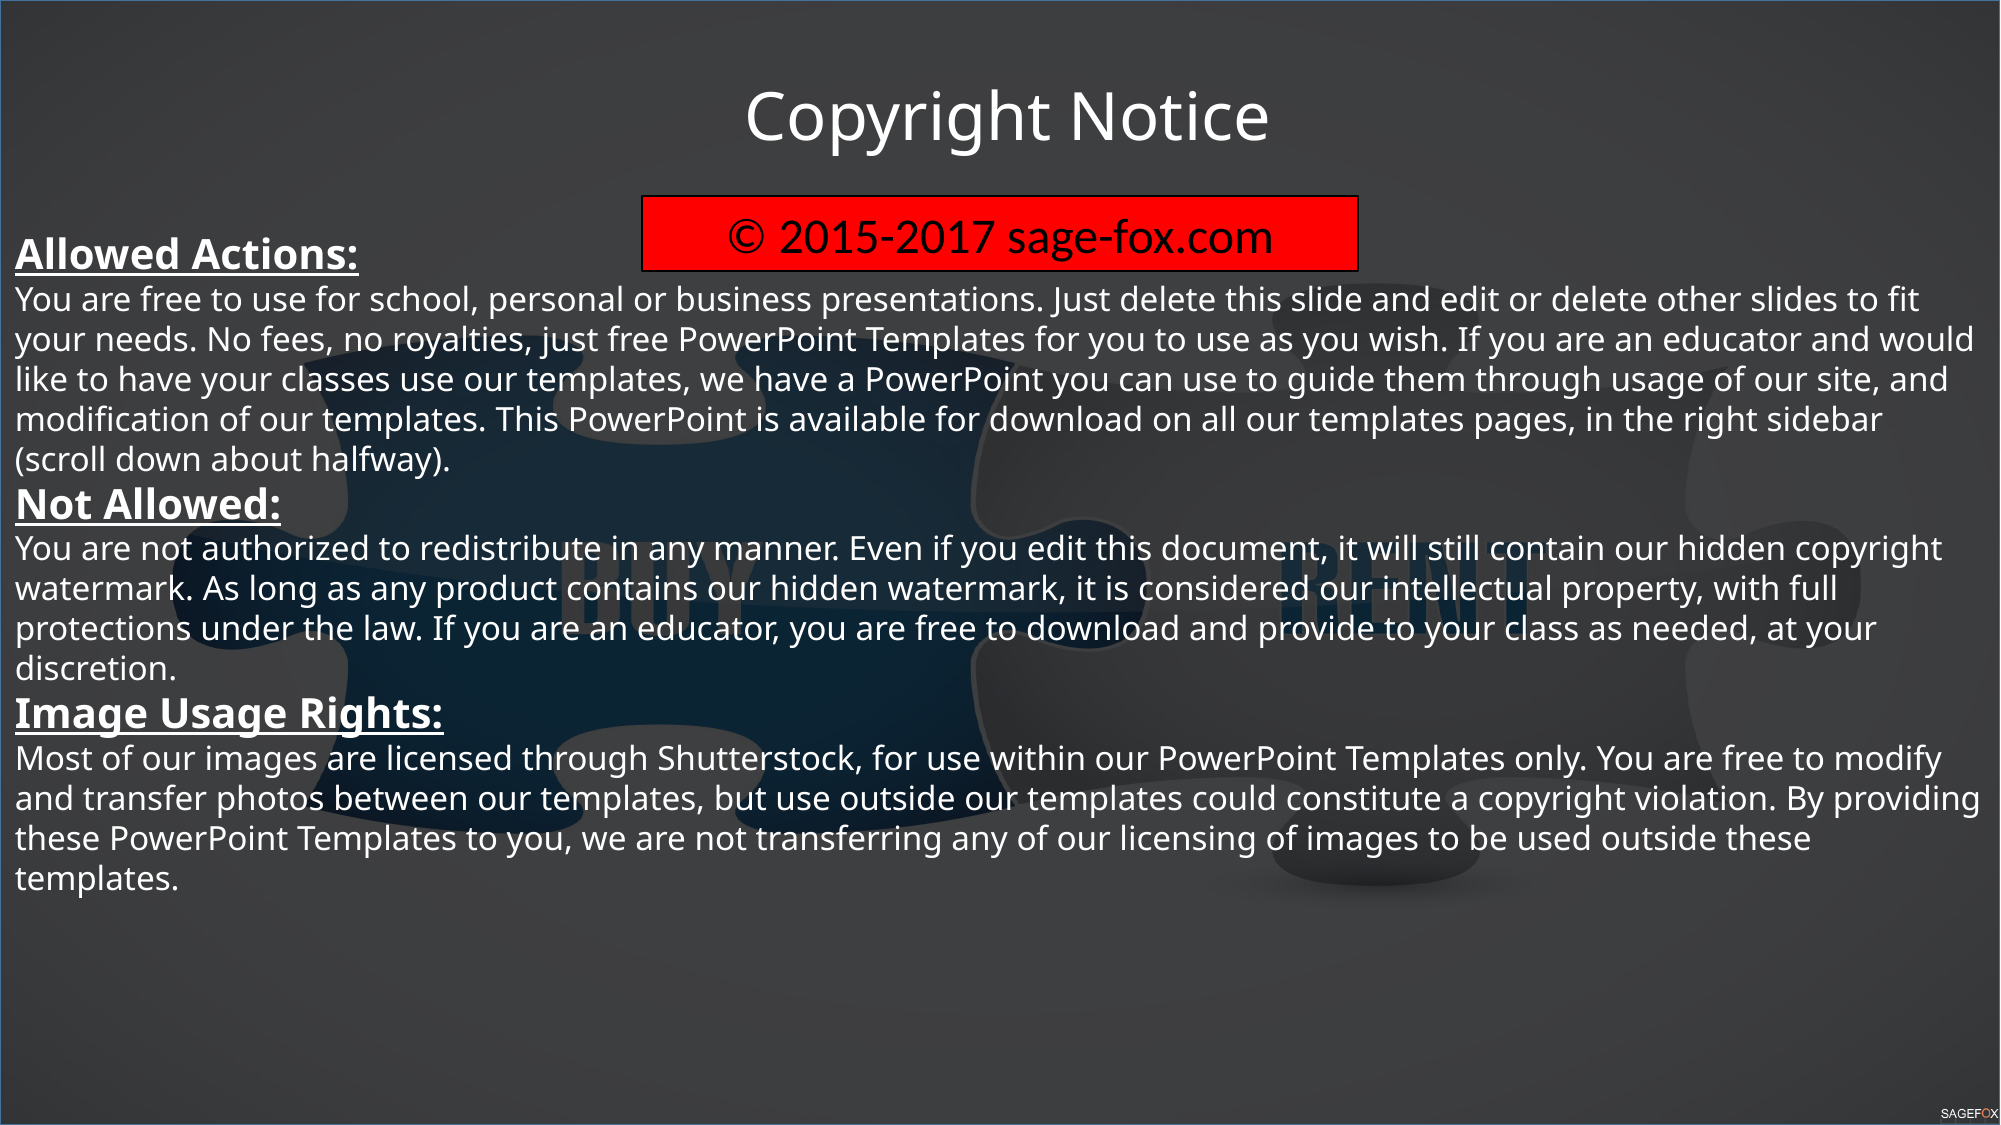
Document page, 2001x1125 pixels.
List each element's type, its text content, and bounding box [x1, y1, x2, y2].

title Copyright Notice [493, 60, 1524, 178]
text_box © 2015-2017 sage-fox.com [641, 196, 1358, 272]
text_box Allowed Actions: You are free to use for school, personal or business presentations. Just delete this slide and edit or delete other slides to fit your needs. No fees, no royalties, just free PowerPoint Templates for you to use as you wish. If you are an educator and would like to have your classes use our templates, we have a PowerPoint you can use to guide them through usage of our site, and modification of our templates. This PowerPoint is available for download on all our templates pages, in the right sidebar (scroll down about halfway). Not Allowed: You are not authorized to redistribute in any manner. Even if you edit this document, it will still contain our hidden copyright watermark. As long as any product contains our hidden watermark, it is considered our intellectual property, with full protections under the law. If you are an educator, you are free to download and provide to your class as needed, at your discretion. Image Usage Rights: Most of our images are licensed through Shutterstock, for use within our PowerPoint Templates only. You are free to modify and transfer photos between our templates, but use outside our templates could constitute a copyright violation. By providing these PowerPoint Templates to you, we are not transferring any of our licensing of images to be used outside these templates. [0, 0, 2000, 1125]
